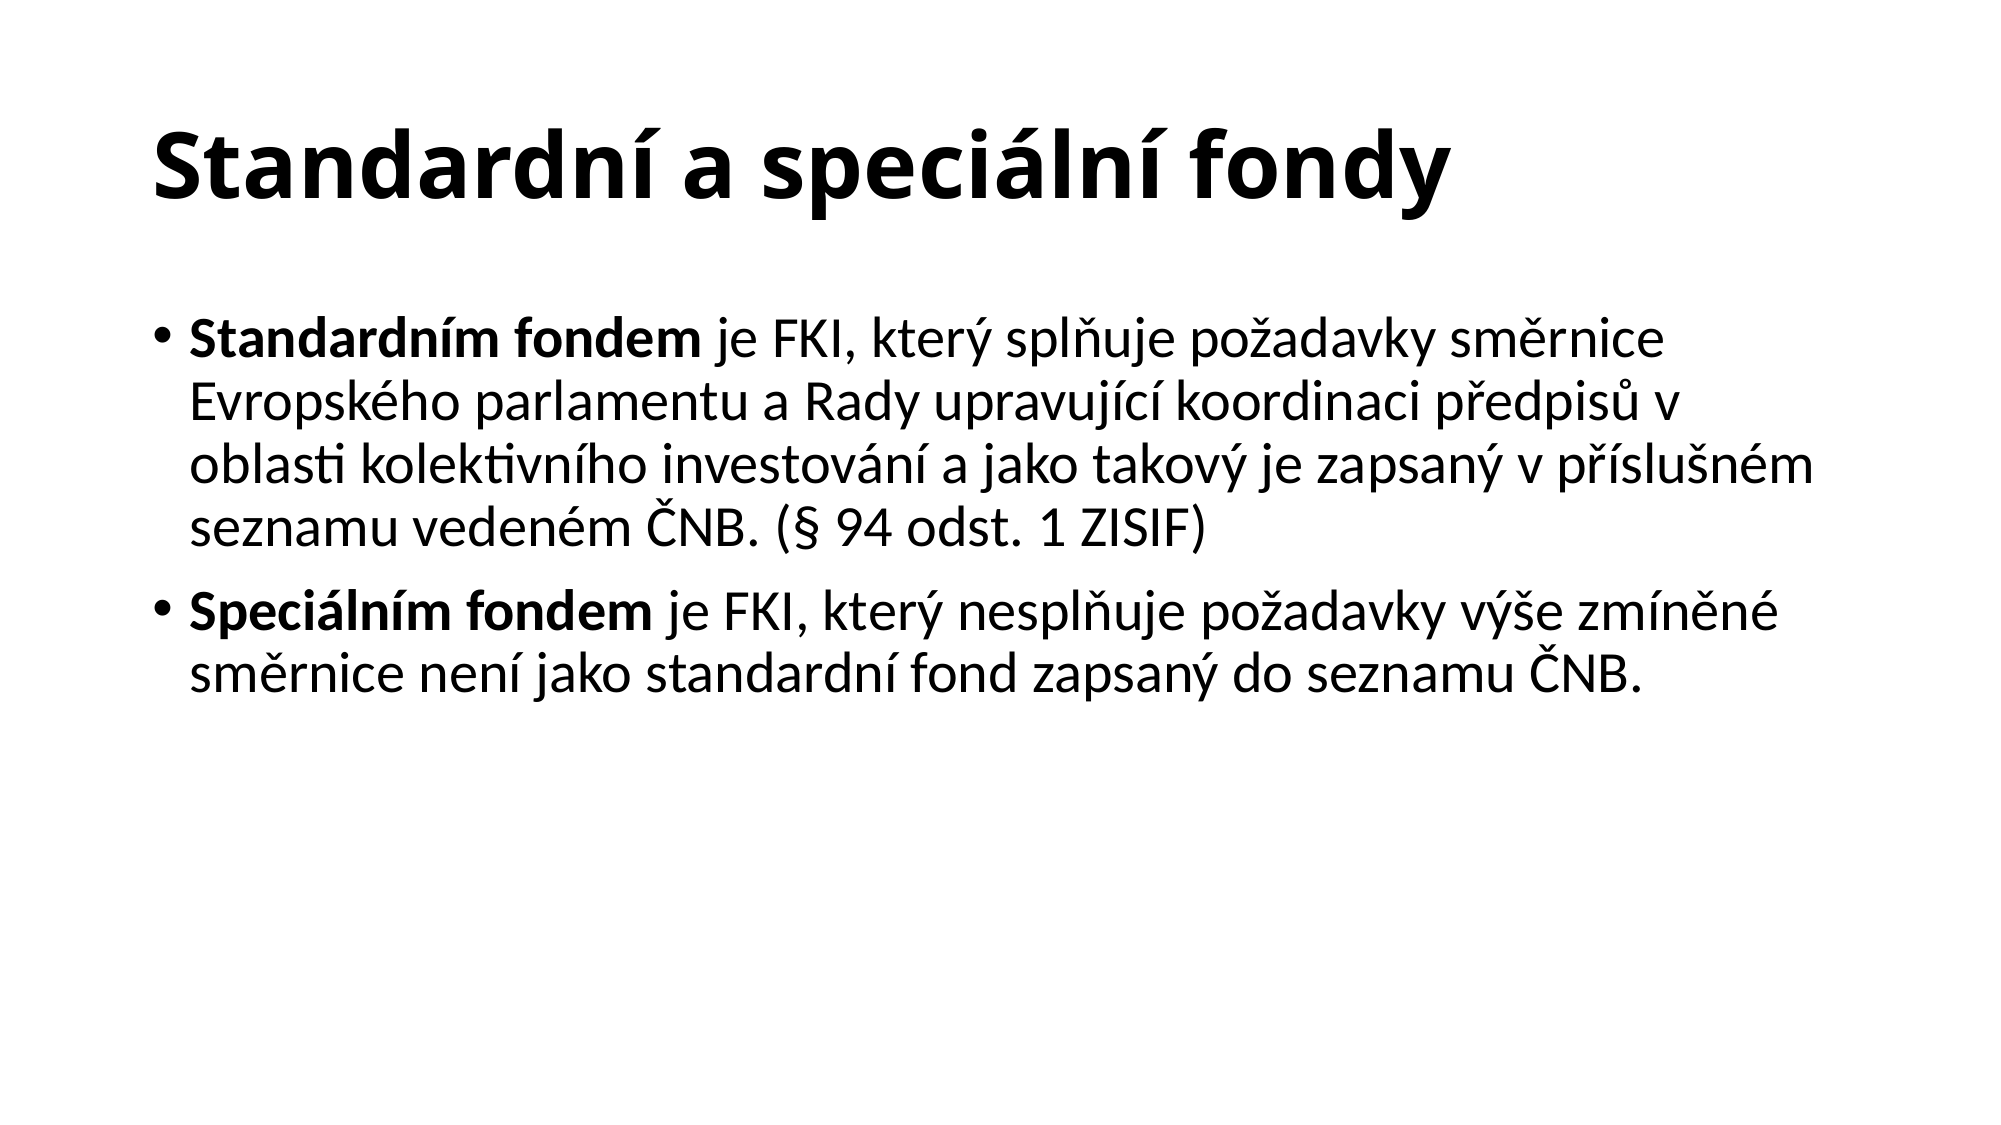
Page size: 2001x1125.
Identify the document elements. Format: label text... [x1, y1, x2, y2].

title Standardní a speciální fondy [137, 59, 1863, 278]
list Standardním fondem je FKI, který splňuje požadavky směrnice Evropského parlamentu a Rady upravující koordinaci předpisů v oblasti kolektivního investování a jako takový je zapsaný v příslušném seznamu vedeném ČNB. (§ 94 odst. 1 ZISIF) Speciálním fondem je FKI, který nesplňuje požadavky výše zmíněné směrnice není jako standardní fond zapsaný do seznamu ČNB. [137, 299, 1863, 1014]
